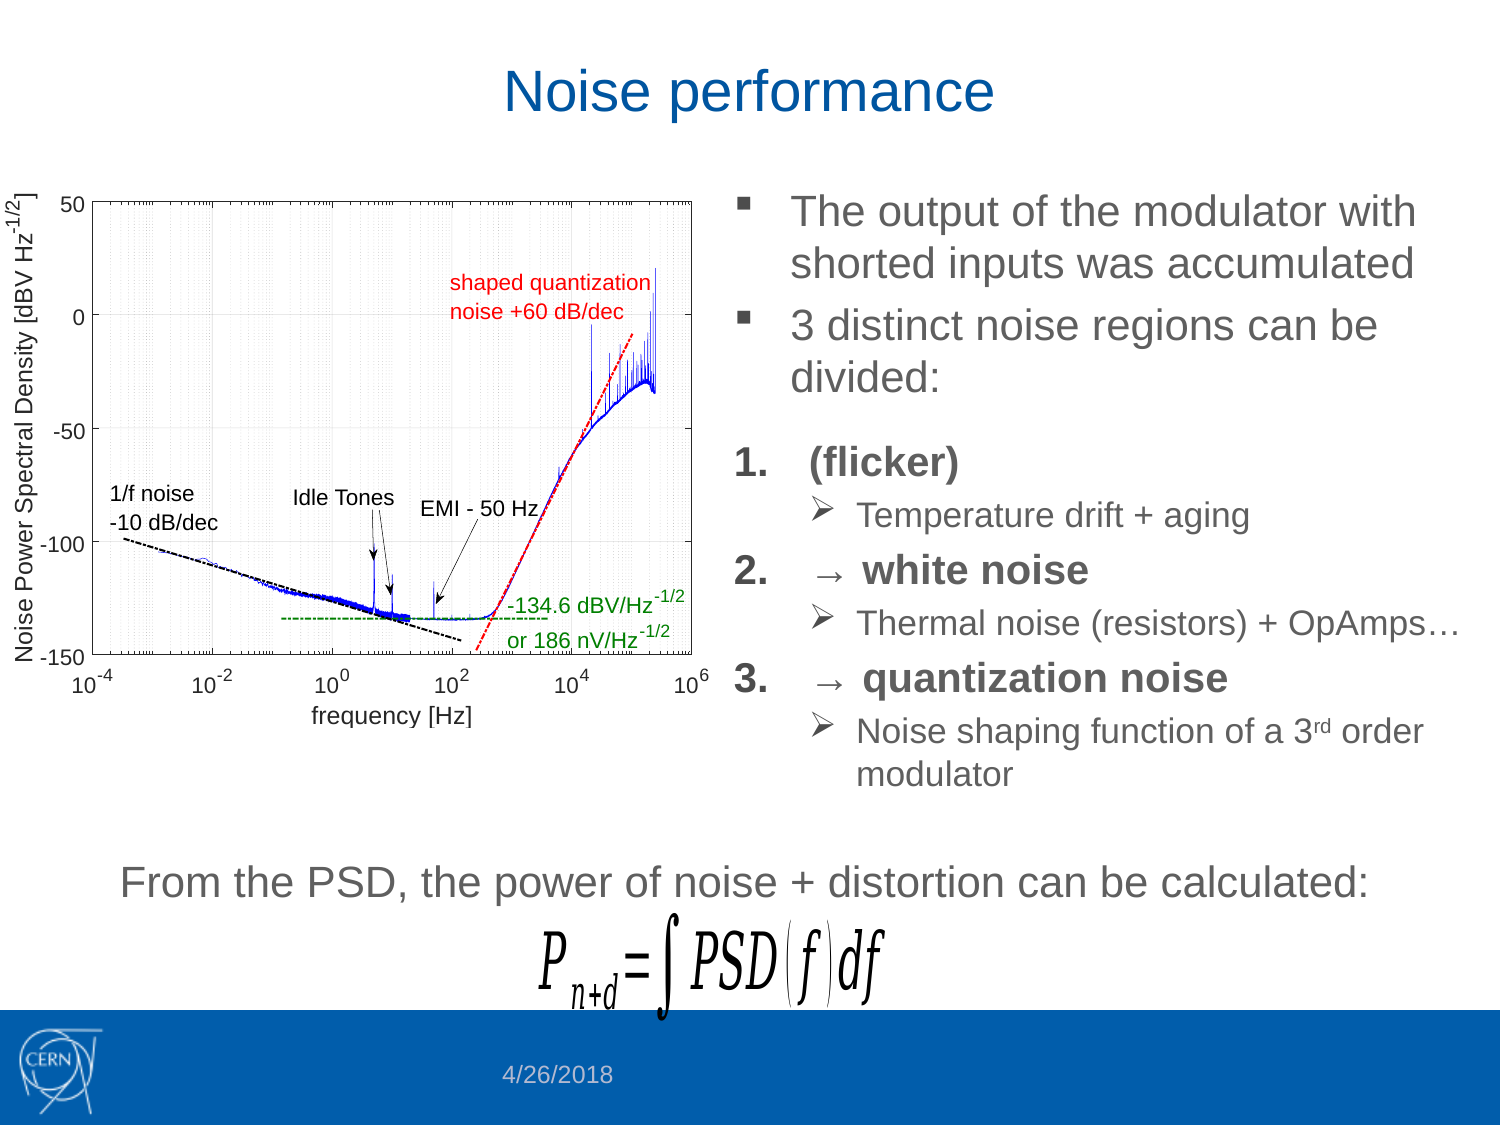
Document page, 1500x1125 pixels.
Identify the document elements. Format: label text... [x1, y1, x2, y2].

title Noise performance [100, 29, 1400, 148]
text_box From the PSD, the power of noise + distortion can be calculated: [104, 846, 1386, 914]
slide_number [487, 1043, 838, 1104]
picture [0, 158, 765, 729]
